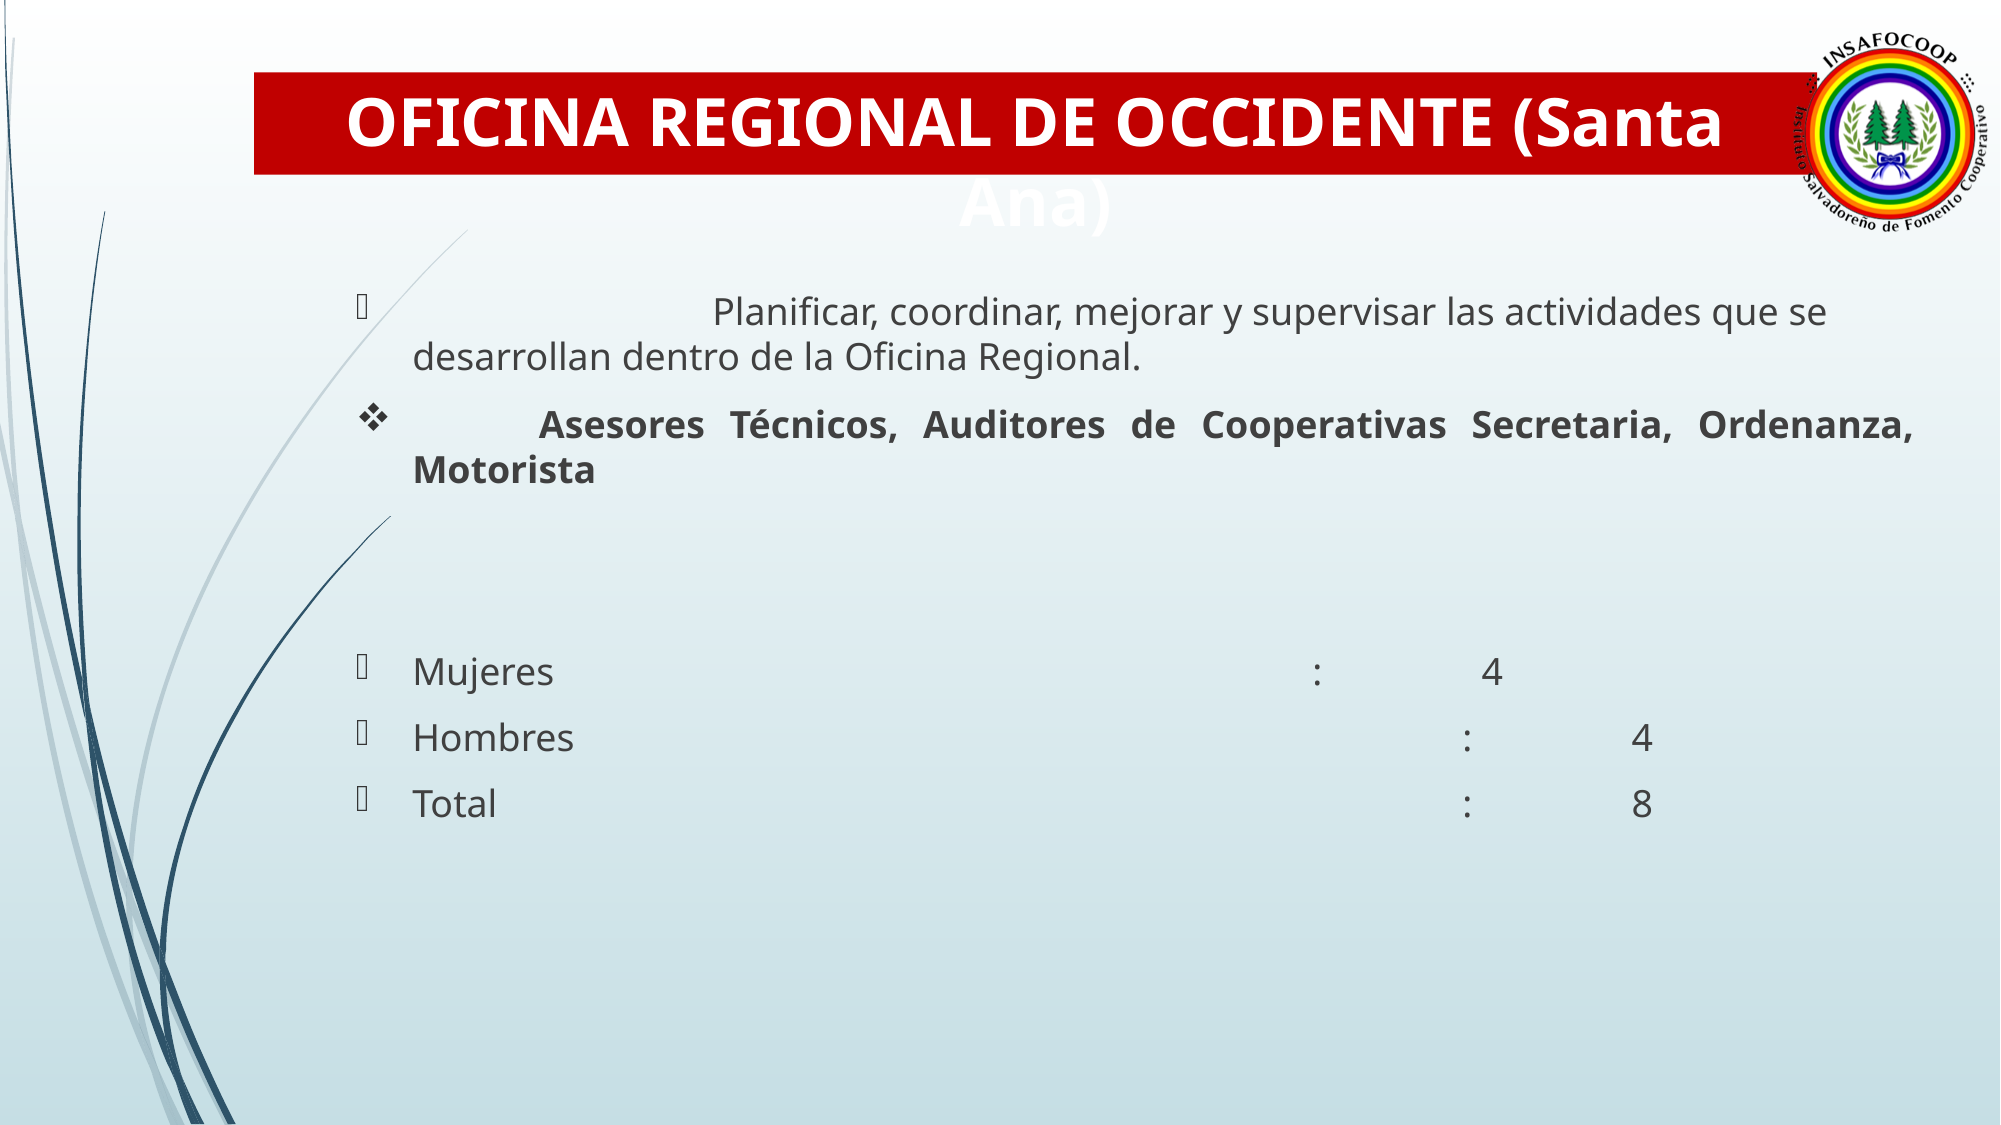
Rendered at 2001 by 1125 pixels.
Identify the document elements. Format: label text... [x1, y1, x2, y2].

title OFICINA REGIONAL DE OCCIDENTE (Santa Ana) [254, 72, 1787, 175]
picture [1792, 32, 1989, 233]
list Planificar, coordinar, mejorar y supervisar las actividades que se desarrollan dentro de la Oficina Regional. Asesores Técnicos, Auditores de Cooperativas Secretaria, Ordenanza, Motorista Mujeres : 4 Hombres : 4 Total : 8 [340, 280, 1931, 930]
